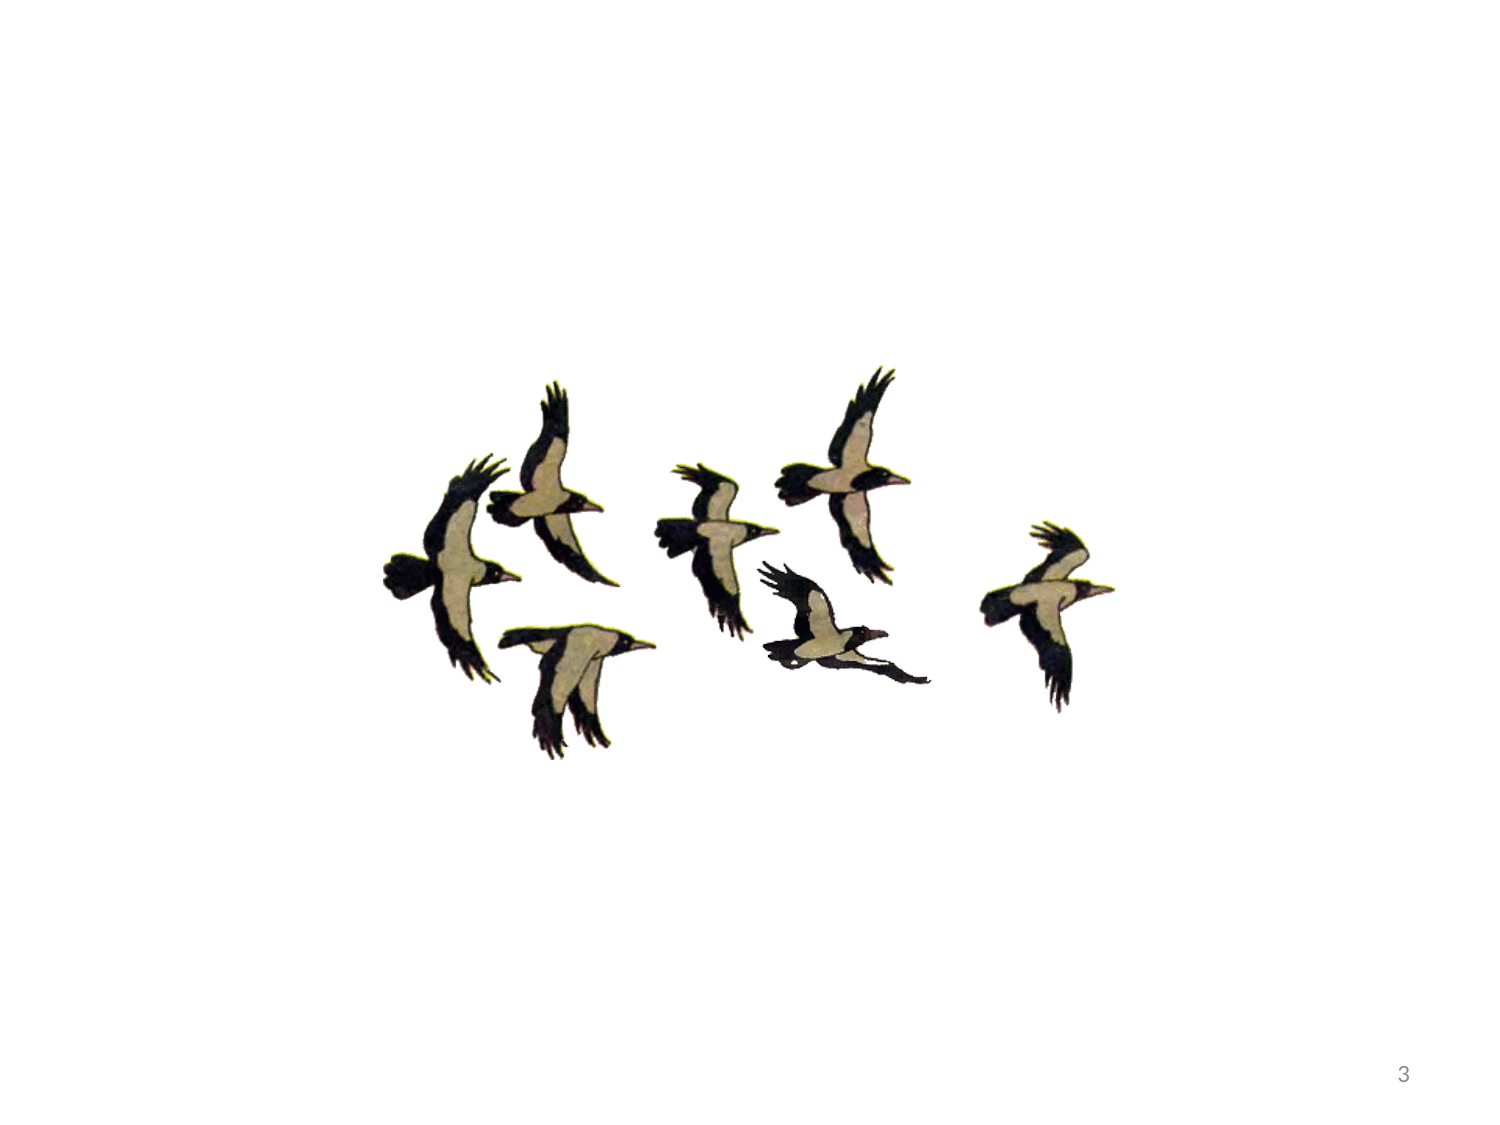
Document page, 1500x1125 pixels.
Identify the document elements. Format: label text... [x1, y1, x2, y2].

picture [383, 365, 1117, 760]
slide_number 3 [1074, 1042, 1425, 1103]
